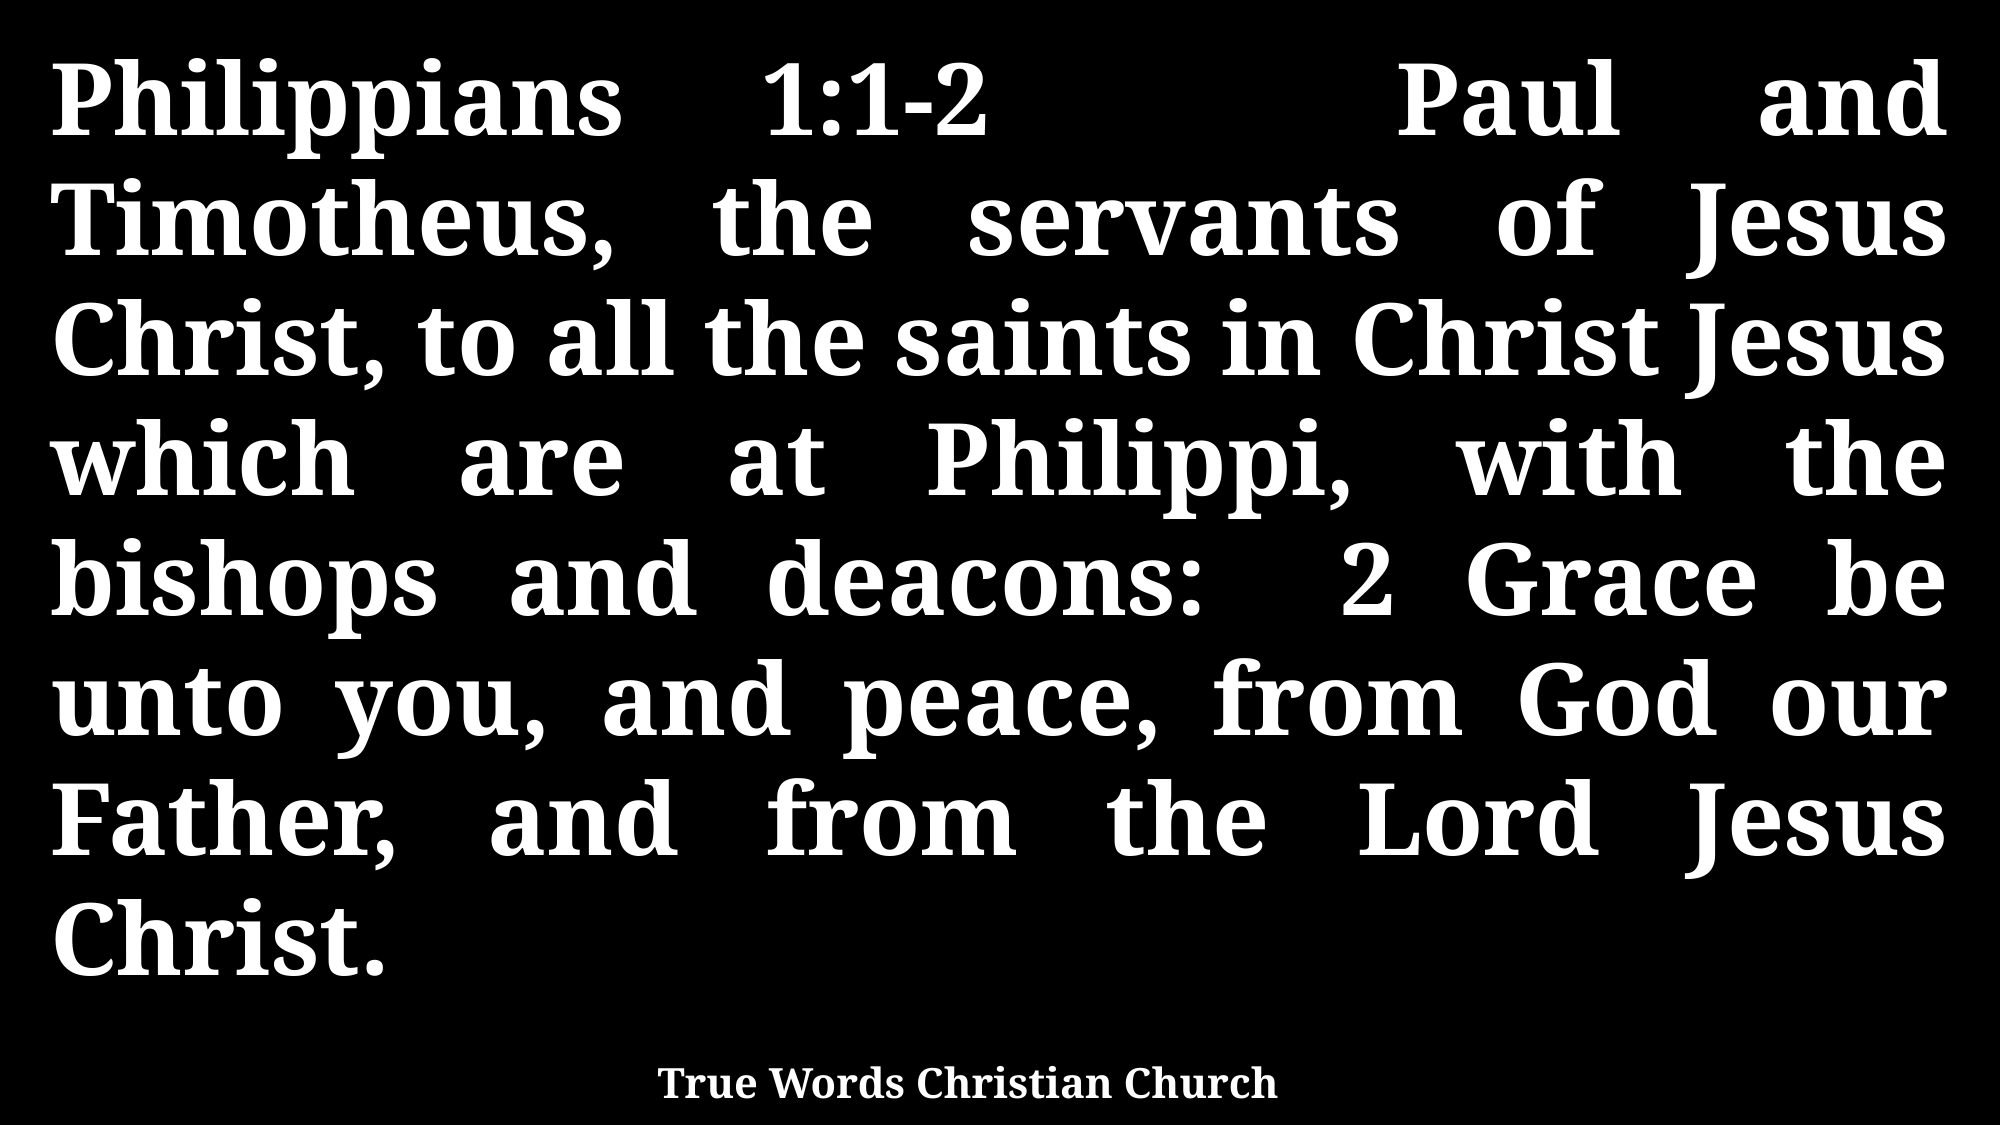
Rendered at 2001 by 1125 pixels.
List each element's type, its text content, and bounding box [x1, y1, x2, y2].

text_box Philippians 1:1-2 Paul and Timotheus, the servants of Jesus Christ, to all the saints in Christ Jesus which are at Philippi, with the bishops and deacons: 2 Grace be unto you, and peace, from God our Father, and from the Lord Jesus Christ. [35, 28, 1965, 1003]
text_box True Words Christian Church [642, 1049, 1294, 1114]
